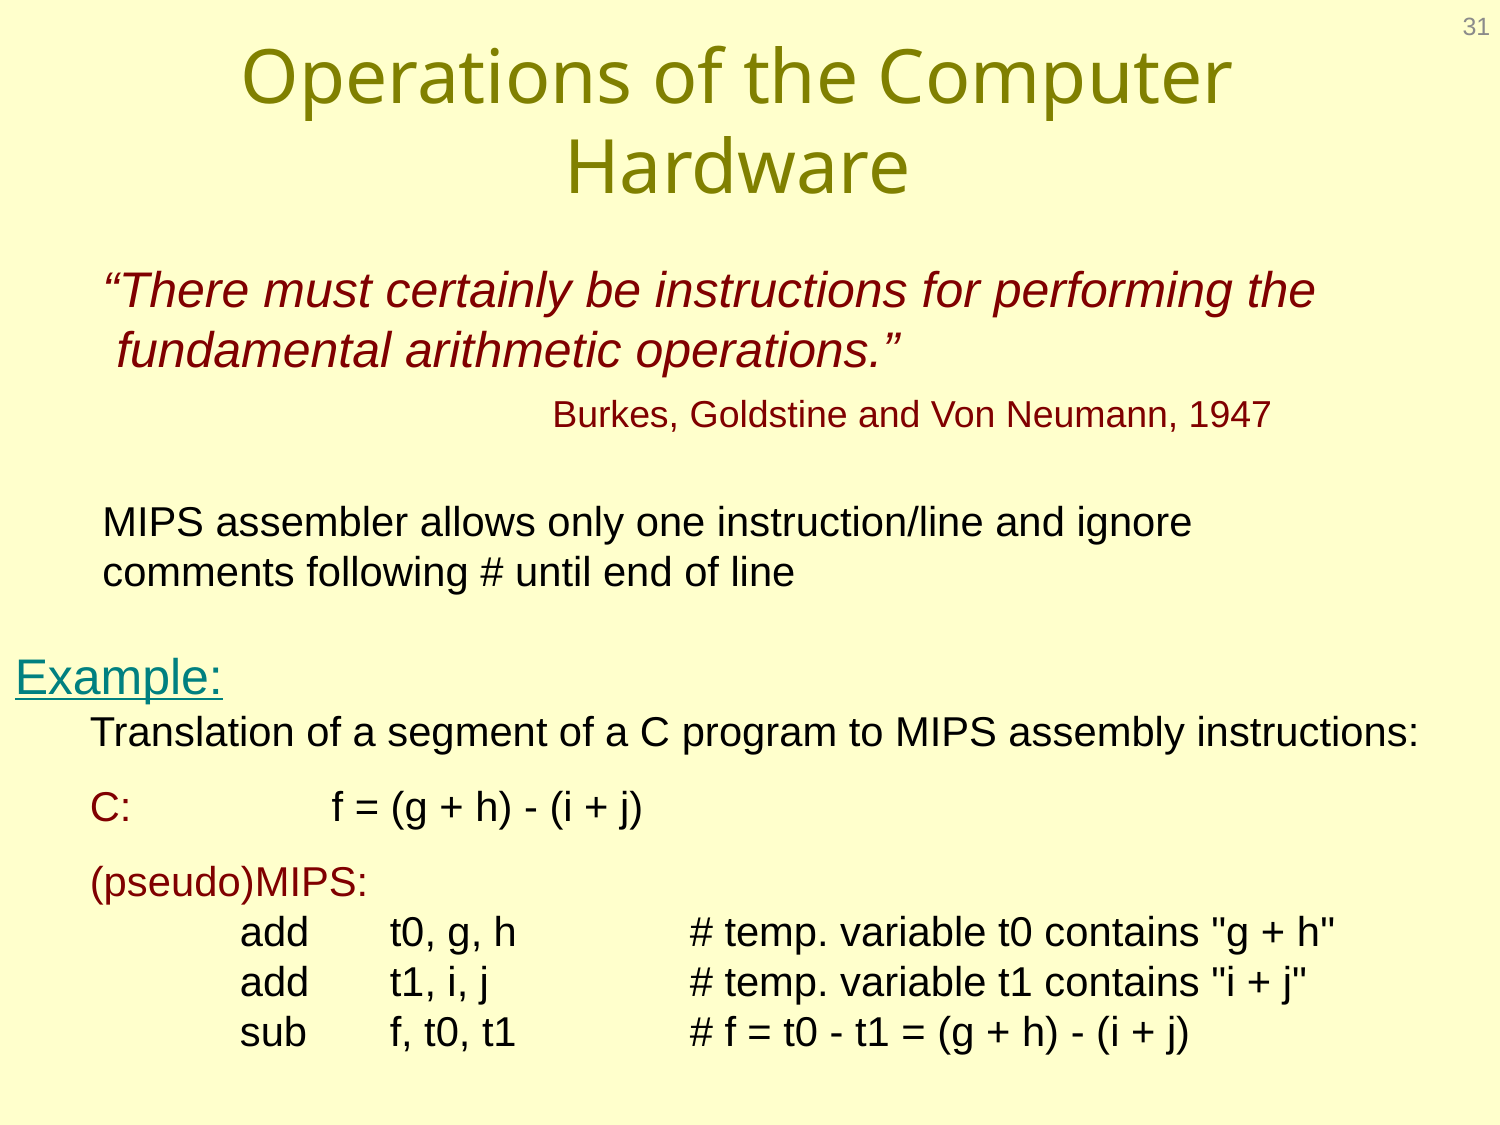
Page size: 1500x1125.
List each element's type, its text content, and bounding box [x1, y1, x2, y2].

slide_number 31 [1155, 0, 1500, 55]
text_box Example: Translation of a segment of a C program to MIPS assembly instructions: C: f = (g + h) - (i + j) (pseudo)MIPS: add t0, g, h # temp. variable t0 contains "g + h" add t1, i, j # temp. variable t1 contains "i + j" sub f, t0, t1 # f = t0 - t1 = (g + h) - (i + j) [0, 637, 1500, 1063]
title Operations of the Computer Hardware [87, 24, 1388, 213]
text_box MIPS assembler allows only one instruction/line and ignore comments following # until end of line [87, 487, 1350, 603]
text_box “There must certainly be instructions for performing the fundamental arithmetic operations.” Burkes, Goldstine and Von Neumann, 1947 [87, 249, 1360, 445]
